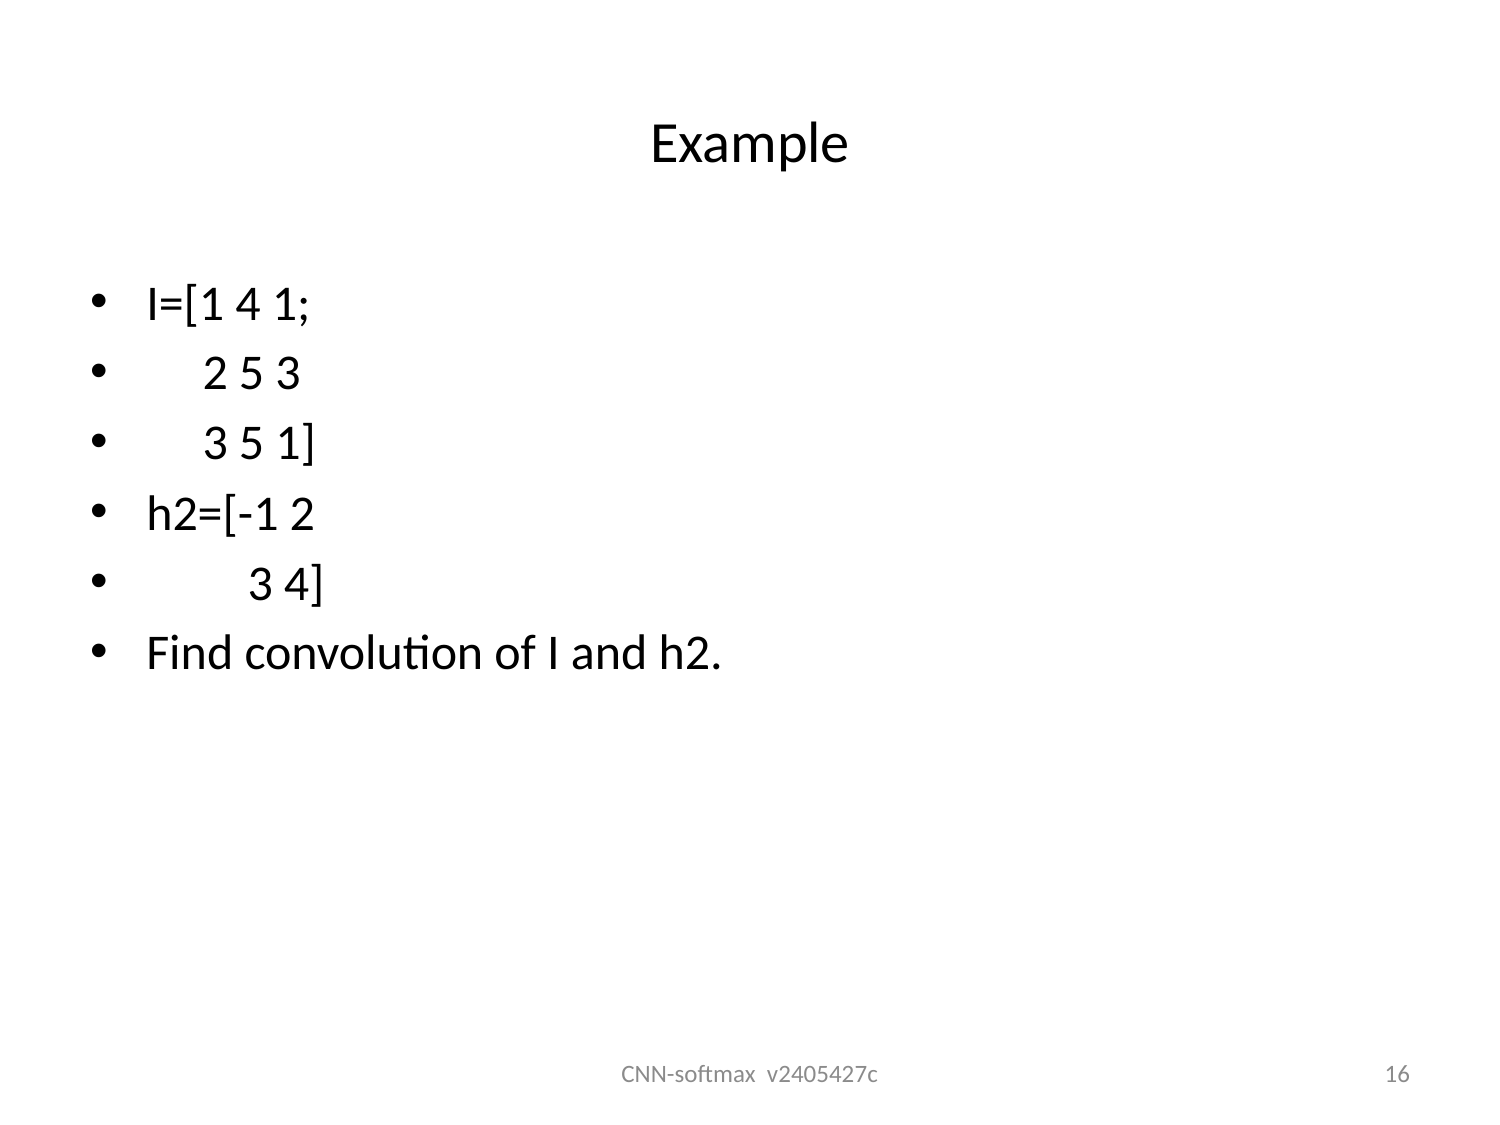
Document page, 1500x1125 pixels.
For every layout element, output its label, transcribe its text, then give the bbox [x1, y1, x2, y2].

title Example [75, 45, 1425, 233]
list I=[1 4 1; 2 5 3 3 5 1] h2=[-1 2 3 4] Find convolution of I and h2. [75, 262, 1413, 1006]
slide_number 16 [1074, 1042, 1425, 1103]
footer CNN-softmax v2405427c [512, 1042, 988, 1103]
